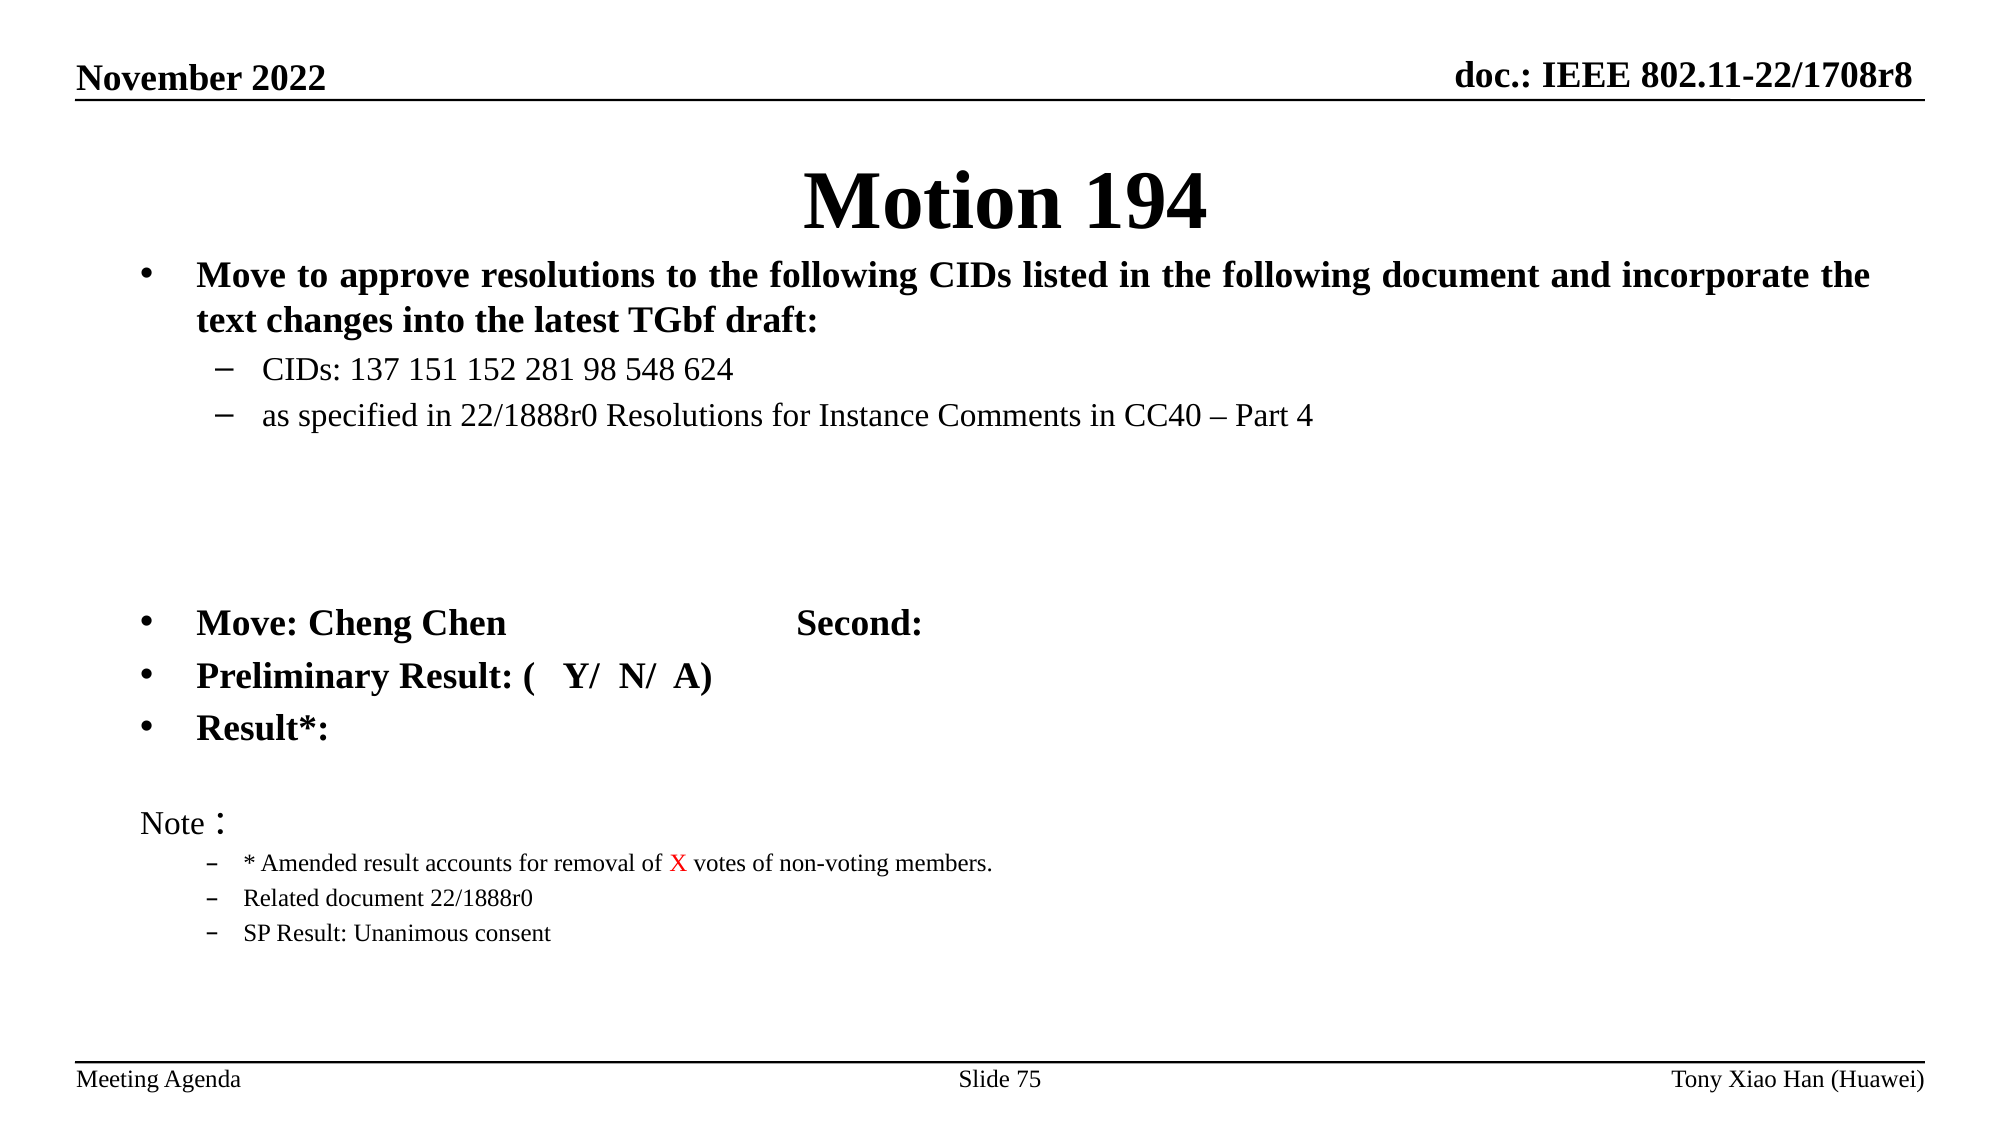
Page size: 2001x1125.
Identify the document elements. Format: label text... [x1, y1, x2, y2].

text_box Move to approve resolutions to the following CIDs listed in the following document and incorporate the text changes into the latest TGbf draft: CIDs: 137 151 152 281 98 548 624 as specified in 22/1888r0 Resolutions for Instance Comments in CC40 – Part 4 Move: Cheng Chen Second: Preliminary Result: ( Y/ N/ A) Result*: Note： * Amended result accounts for removal of X votes of non-voting members. Related document 22/1888r0 SP Result: Unanimous consent [125, 212, 1888, 938]
text_box Motion 194 [368, 137, 1644, 212]
